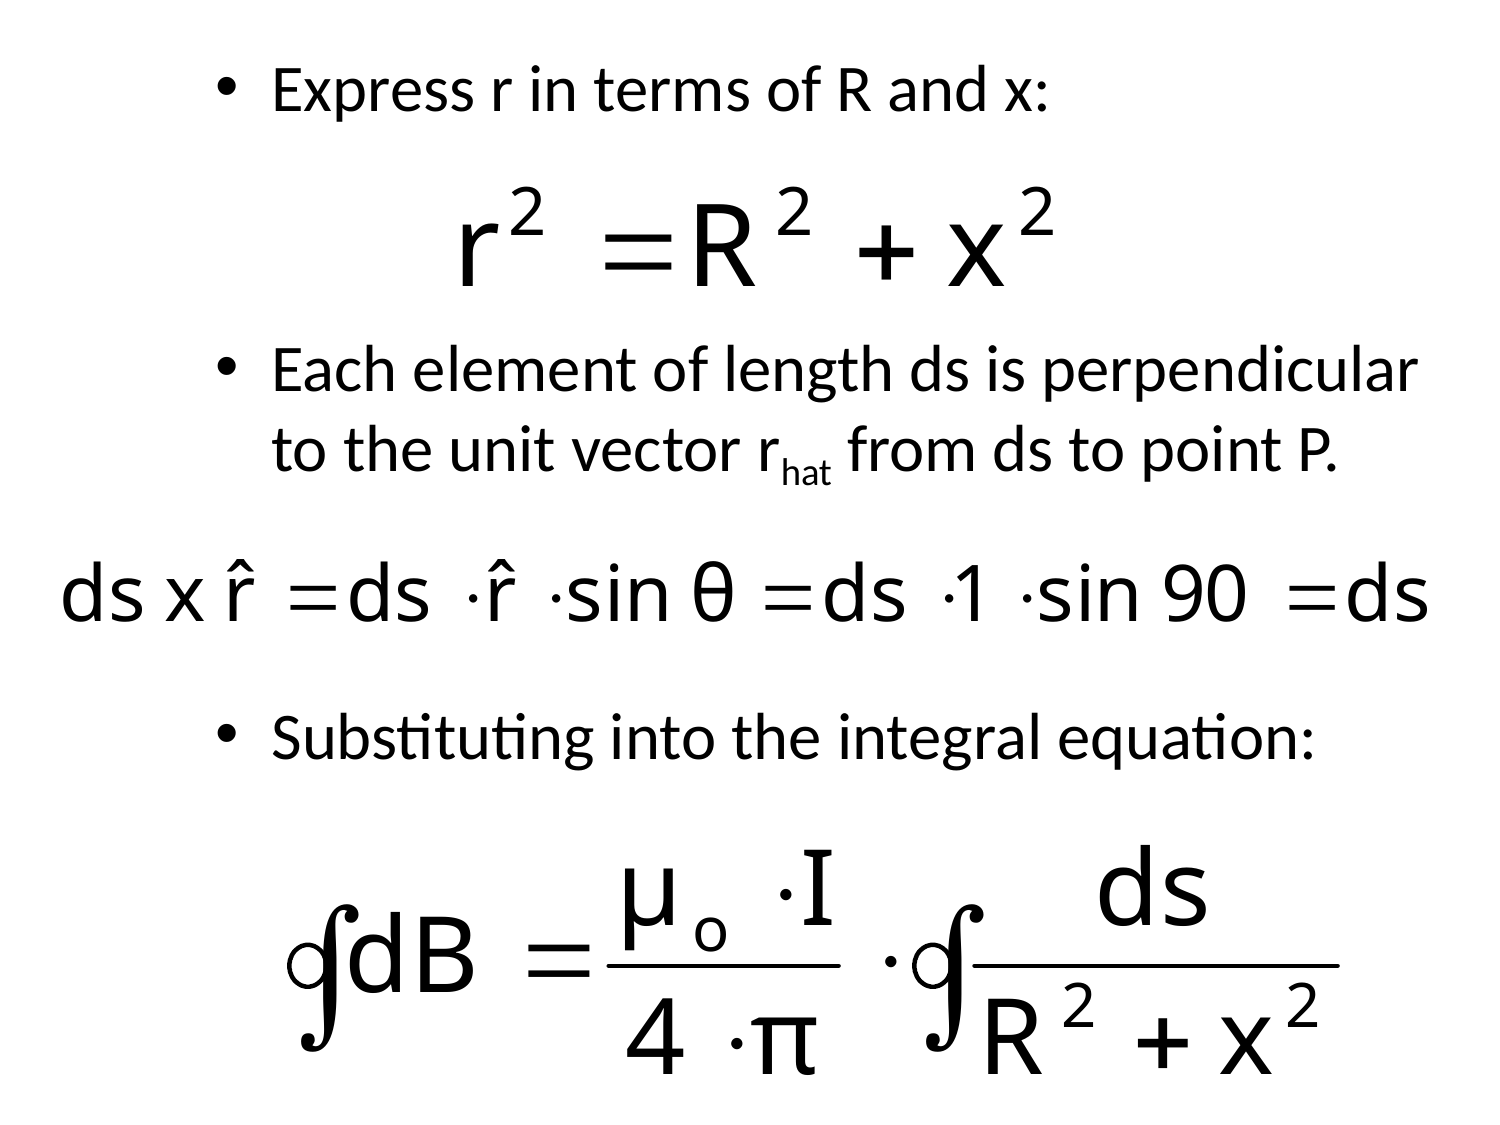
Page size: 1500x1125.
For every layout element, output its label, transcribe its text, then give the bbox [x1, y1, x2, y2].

list Express r in terms of R and x: Each element of length ds is perpendicular to the unit vector rhat from ds to point P. Substituting into the integral equation: [200, 660, 1450, 1088]
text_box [266, 824, 1359, 1098]
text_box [437, 162, 1076, 306]
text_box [49, 549, 1449, 655]
list Express r in terms of R and x: Each element of length ds is perpendicular to the unit vector rhat from ds to point P. Substituting into the integral equation: [200, 37, 1450, 551]
